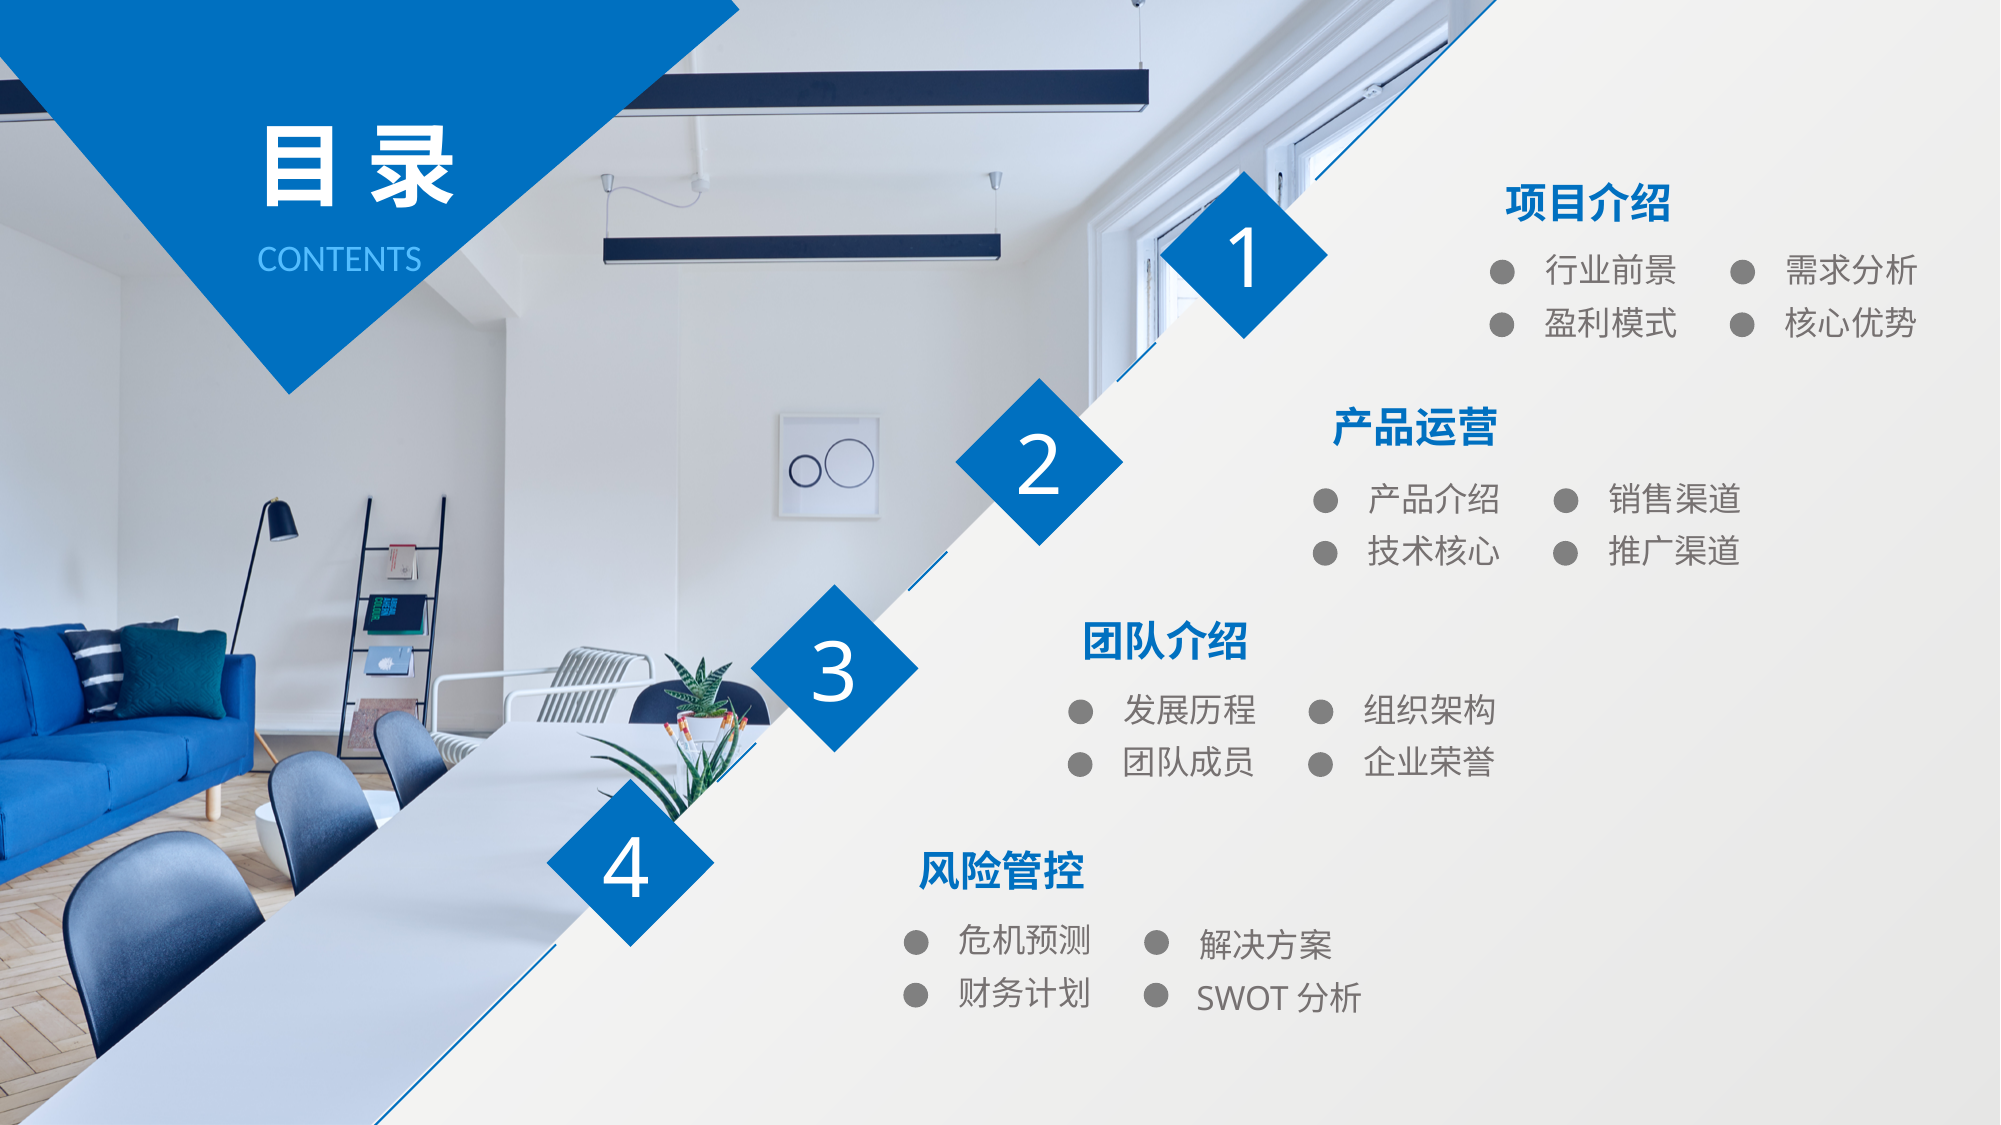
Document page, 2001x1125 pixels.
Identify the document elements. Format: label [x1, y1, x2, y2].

picture [0, 0, 343, 1125]
text_box [1184, 169, 1962, 350]
text_box [775, 607, 1541, 790]
text_box [571, 803, 1390, 1026]
text_box [979, 393, 1785, 579]
text_box [343, 0, 1598, 1125]
